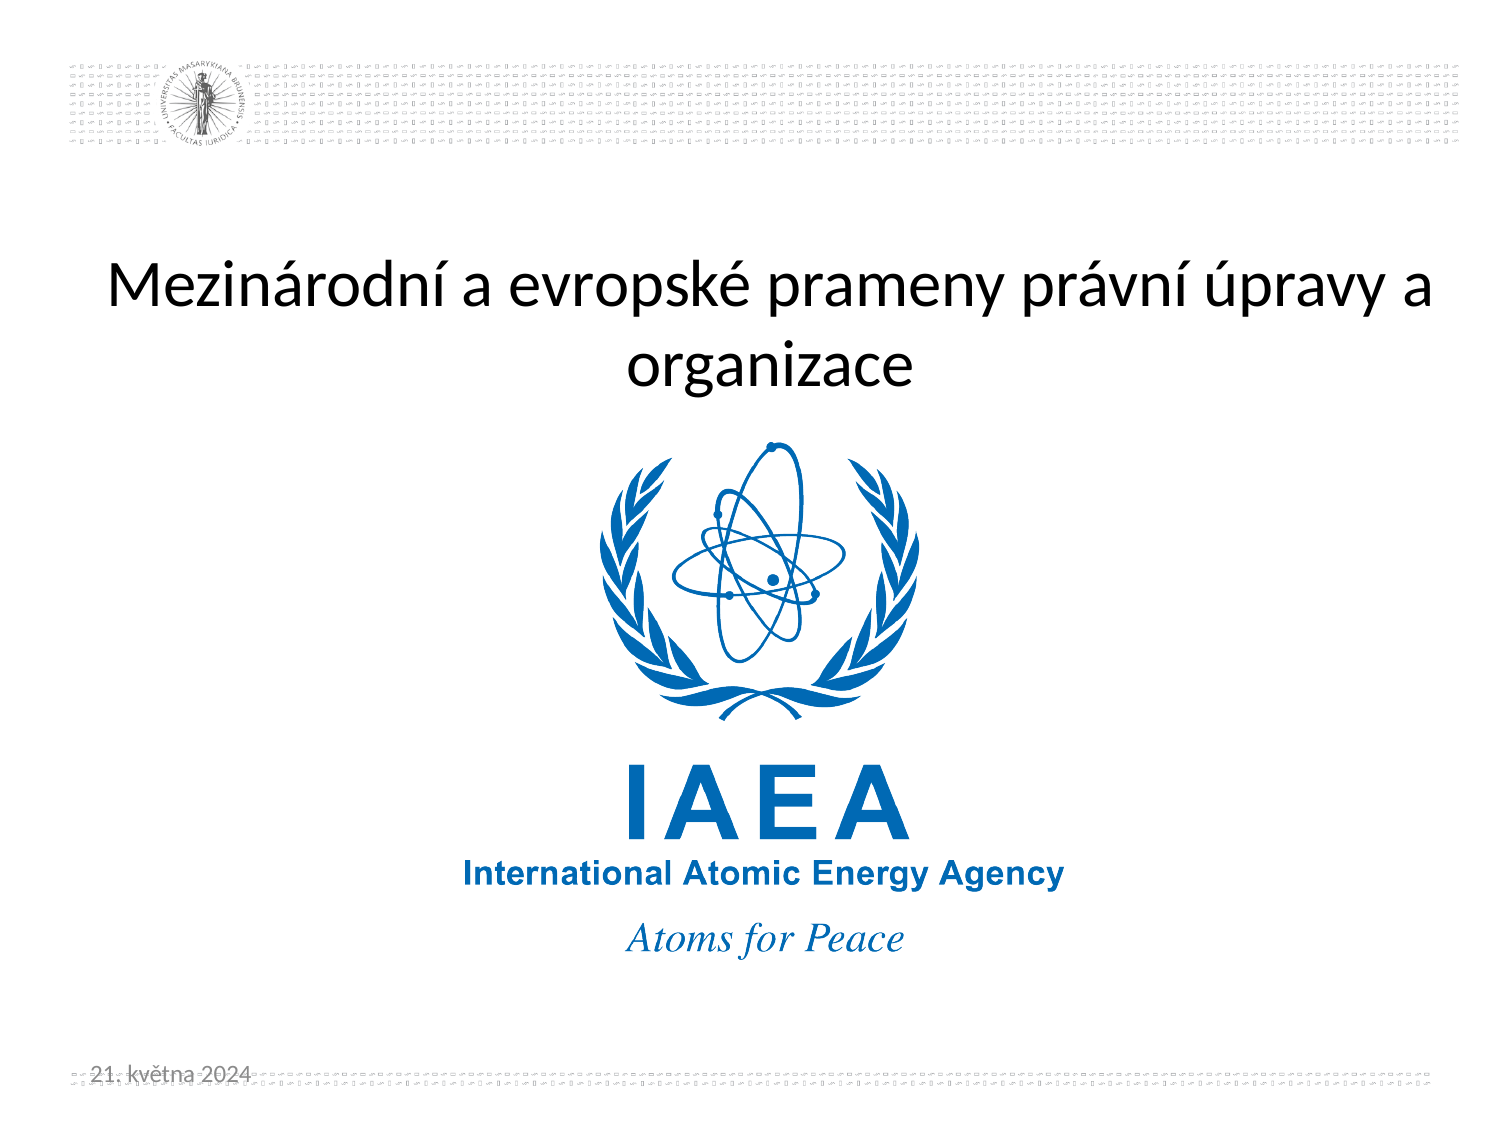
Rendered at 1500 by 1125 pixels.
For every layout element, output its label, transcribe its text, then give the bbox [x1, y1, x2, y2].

list Mezinárodní a evropské prameny právní úpravy a organizace [73, 232, 1469, 442]
picture [0, 1043, 1500, 1121]
picture [464, 442, 1064, 960]
picture [0, 31, 1500, 189]
